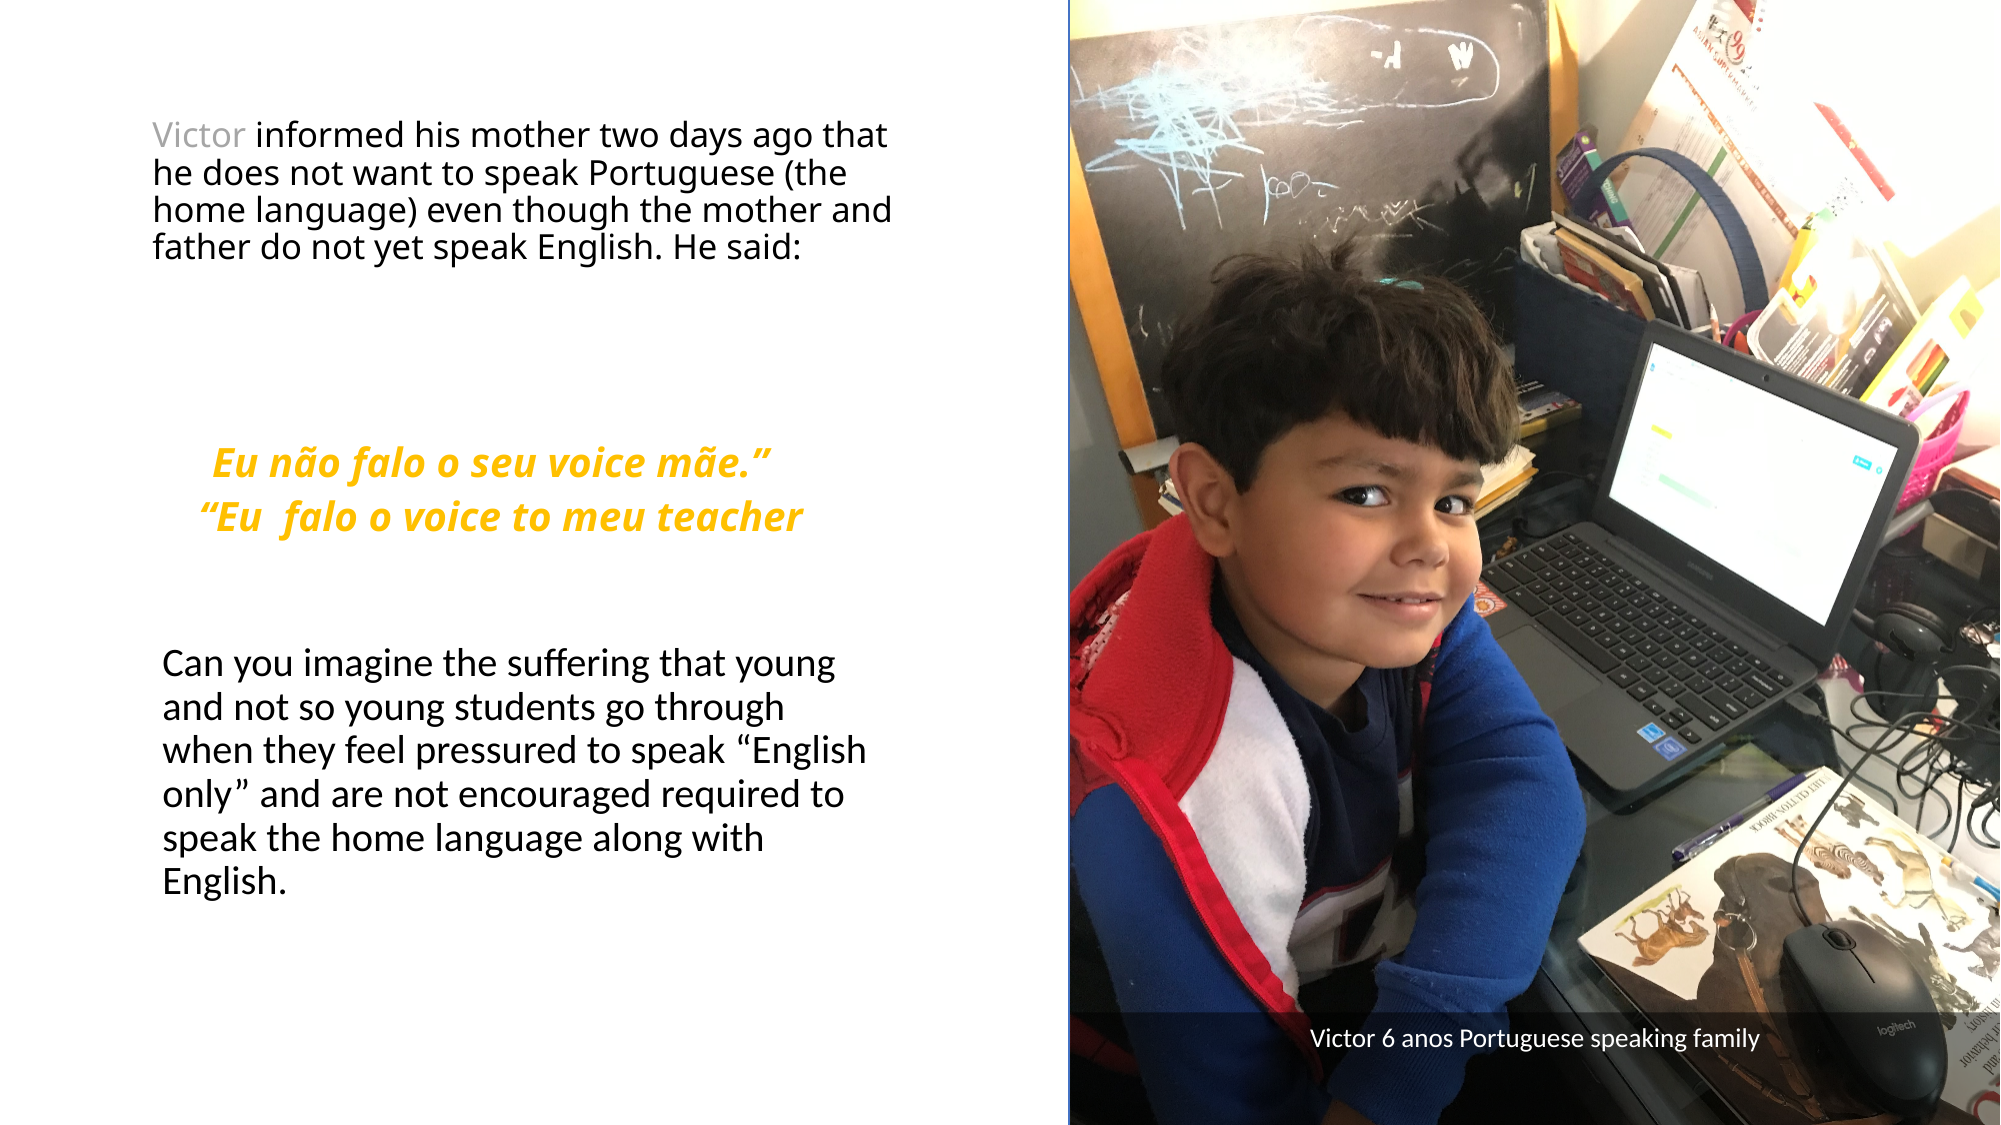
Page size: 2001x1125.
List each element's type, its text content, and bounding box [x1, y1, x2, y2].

title Victor informed his mother two days ago that he does not want to speak Portuguese (the home language) even though the mother and father do not yet speak English. He said: [137, 73, 910, 275]
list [1070, 0, 2000, 1125]
list “Eu não falo o seu voice mãe.” “Eu falo o voice to meu teacher” Can you imagine the suffering that young and not so young students go through when they feel pressured to speak “English only” and are not encouraged required to speak the home language along with English. [147, 313, 900, 912]
